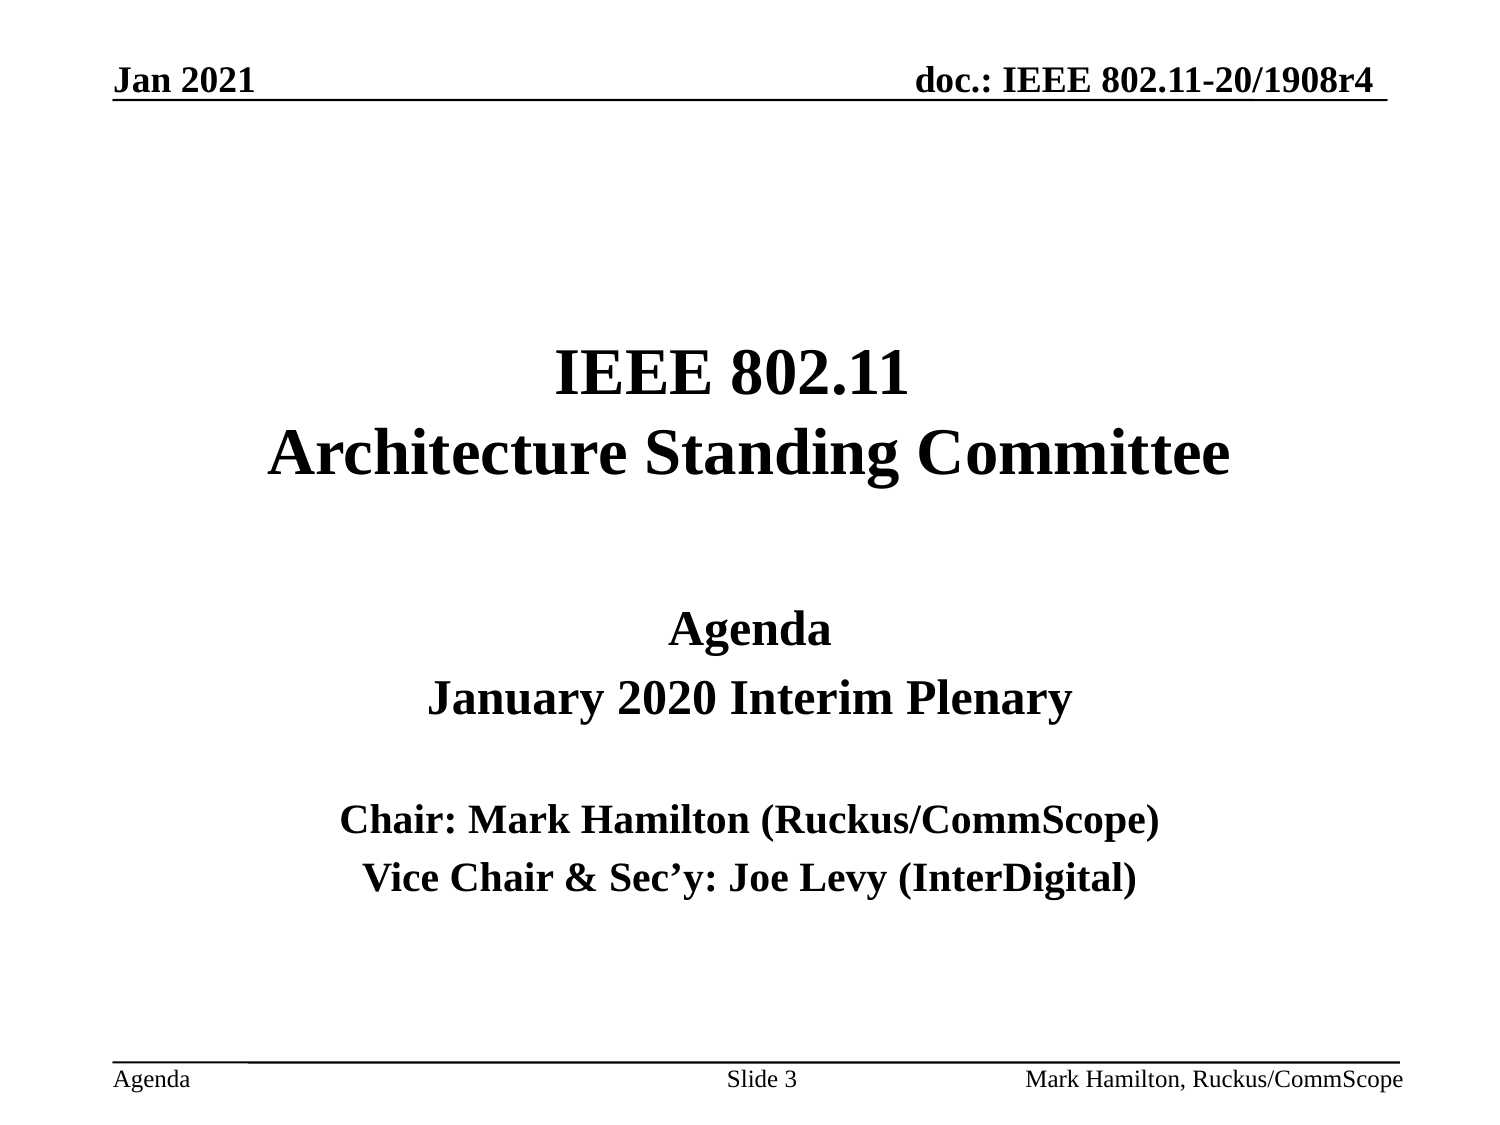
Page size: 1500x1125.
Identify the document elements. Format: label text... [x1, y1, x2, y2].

subtitle Agenda January 2020 Interim Plenary Chair: Mark Hamilton (Ruckus/CommScope) Vice Chair & Sec’y: Joe Levy (InterDigital) [225, 587, 1275, 875]
title IEEE 802.11 Architecture Standing Committee [112, 287, 1388, 529]
